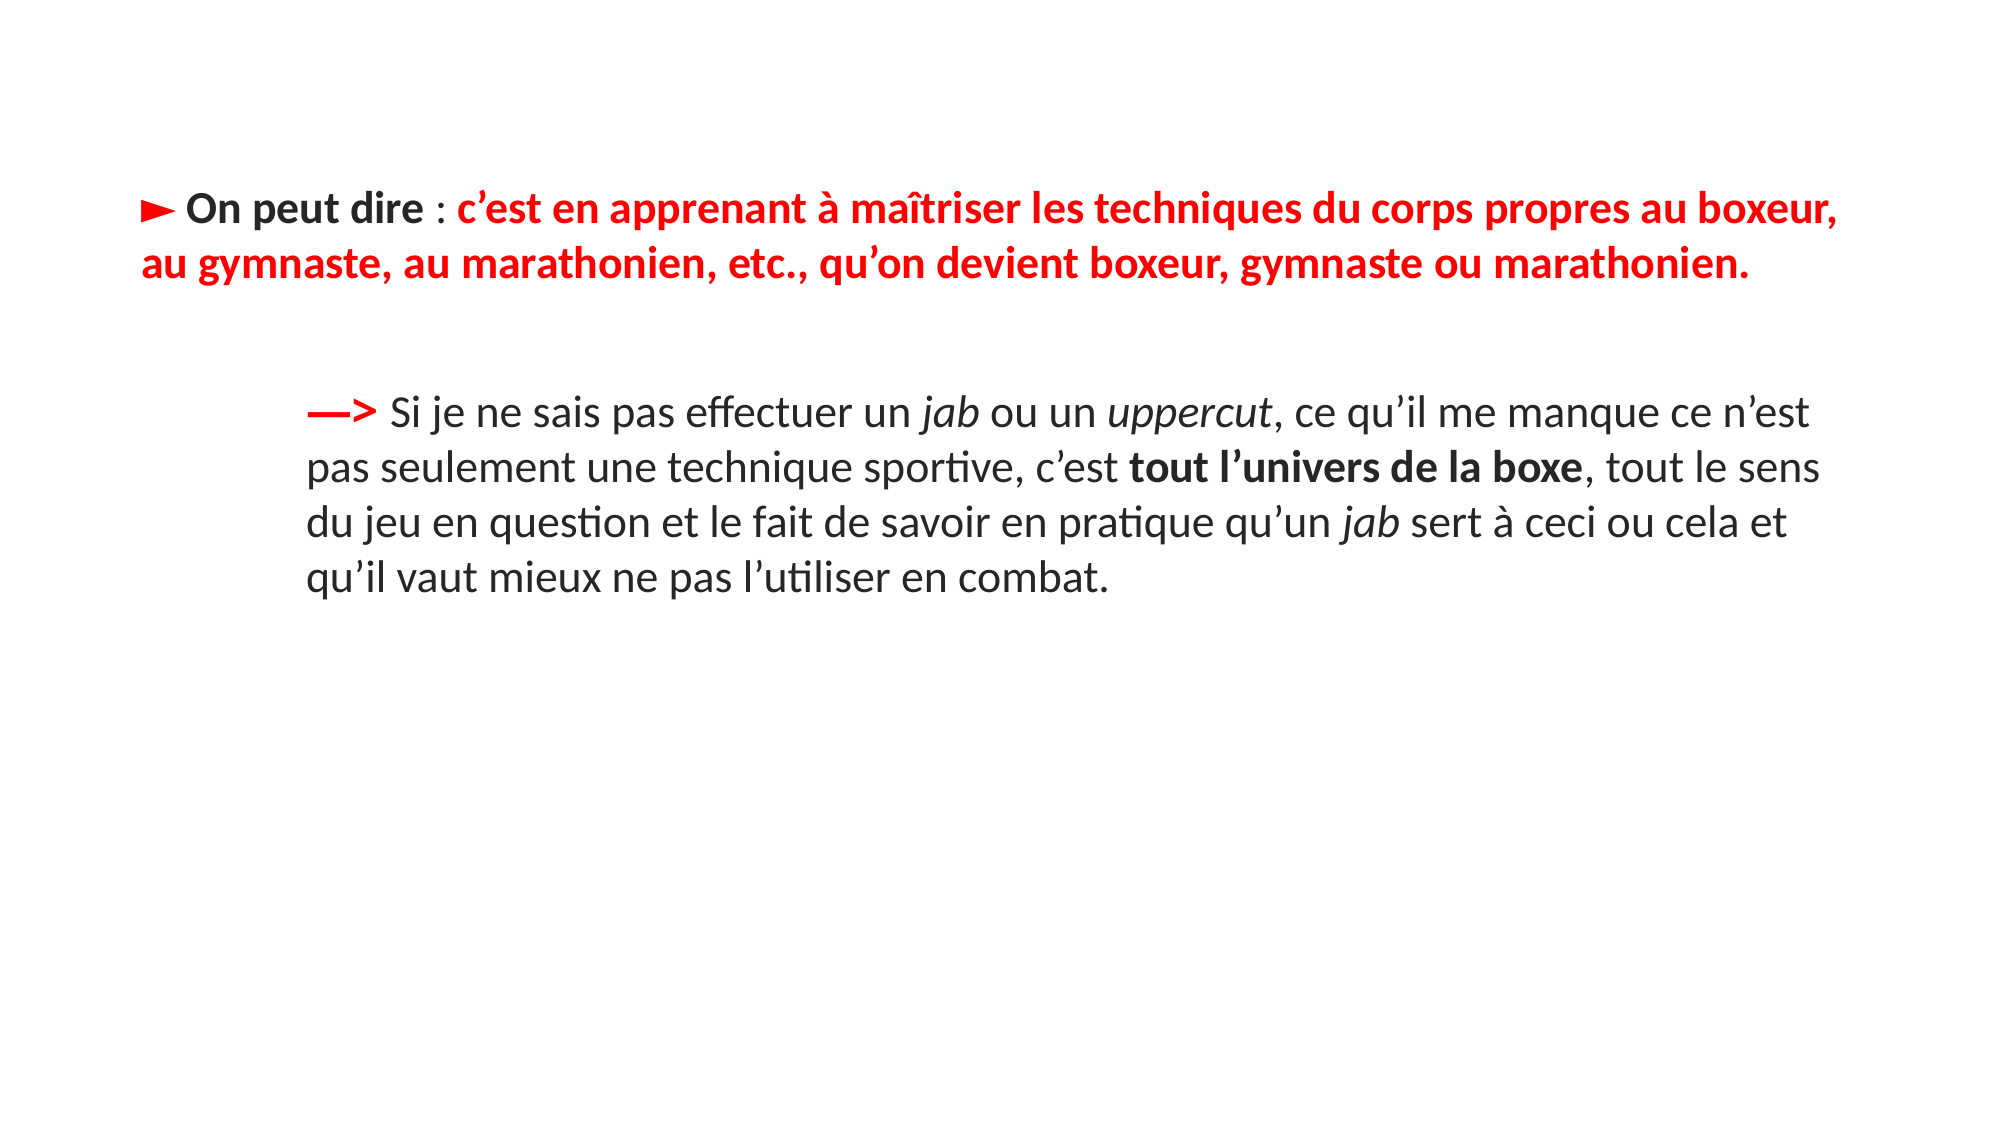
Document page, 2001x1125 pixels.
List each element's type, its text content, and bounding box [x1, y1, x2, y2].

list ► On peut dire : c’est en apprenant à maîtriser les techniques du corps propres au boxeur, au gymnaste, au marathonien, etc., qu’on devient boxeur, gymnaste ou marathonien. —> Si je ne sais pas effectuer un jab ou un uppercut, ce qu’il me manque ce n’est pas seulement une technique sportive, c’est tout l’univers de la boxe, tout le sens du jeu en question et le fait de savoir en pratique qu’un jab sert à ceci ou cela et qu’il vaut mieux ne pas l’utiliser en combat. [111, 87, 1876, 1044]
